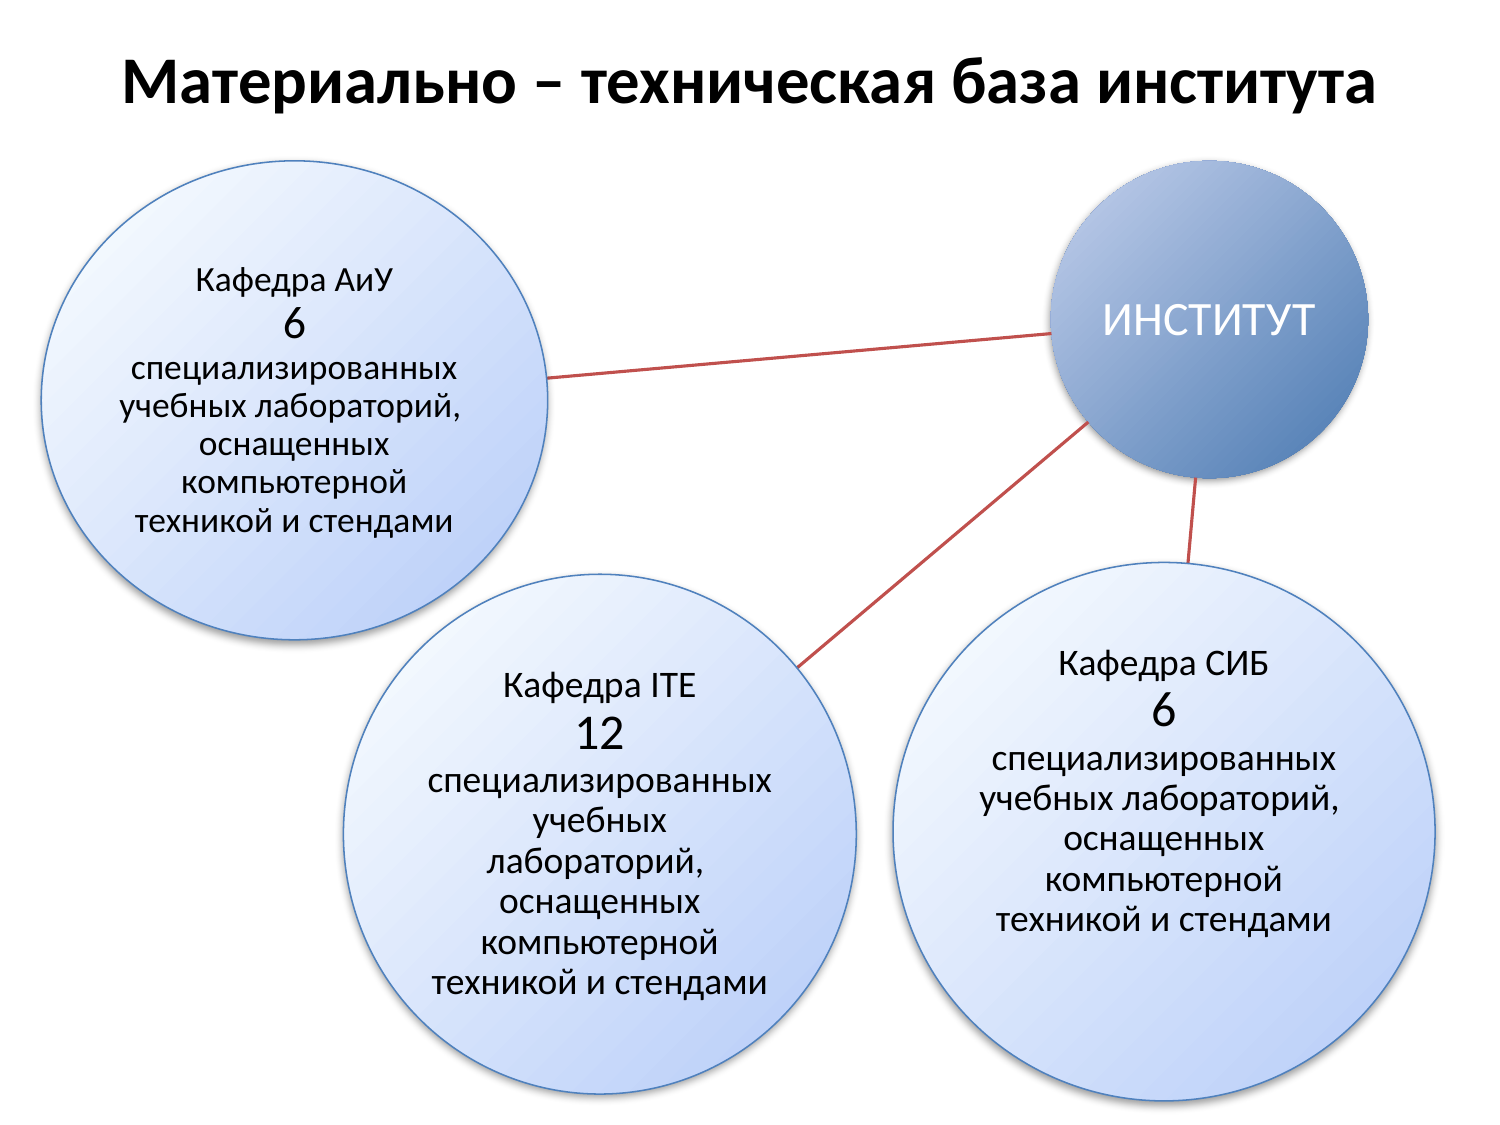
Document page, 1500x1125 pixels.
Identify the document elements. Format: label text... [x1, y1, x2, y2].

title Материально – техническая база института [75, 30, 1425, 124]
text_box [41, 160, 1436, 1107]
